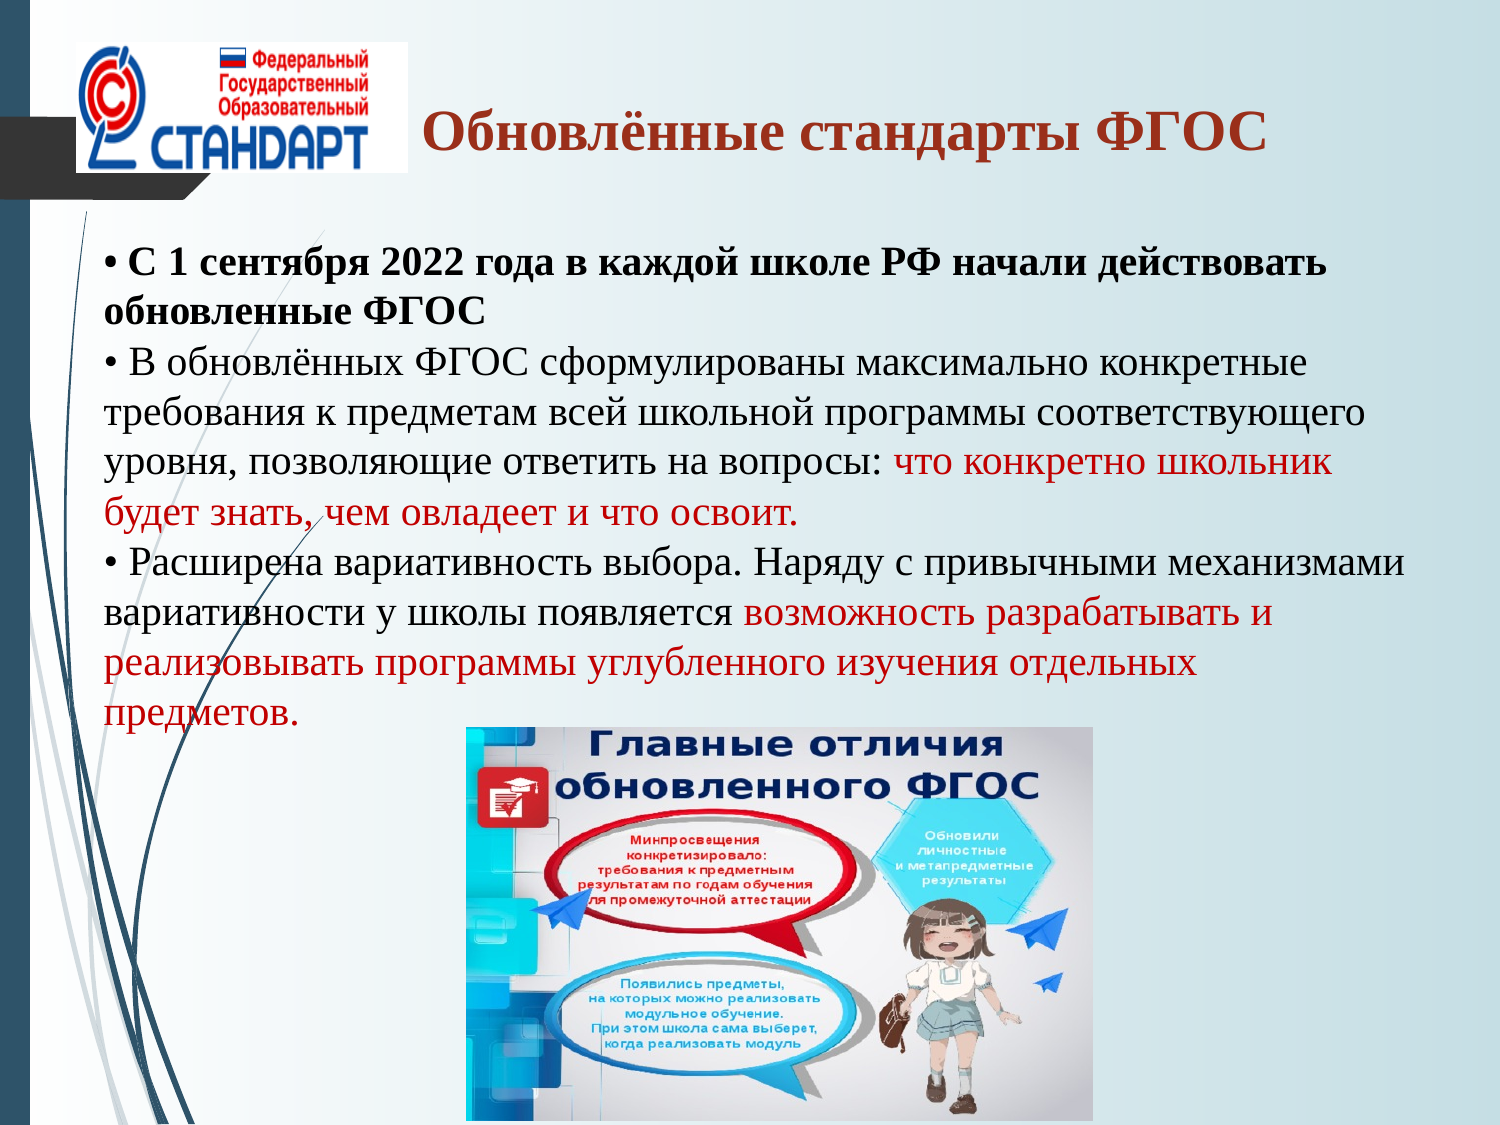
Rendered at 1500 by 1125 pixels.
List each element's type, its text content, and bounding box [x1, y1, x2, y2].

picture [466, 727, 1093, 1121]
picture [466, 1038, 472, 1121]
picture [76, 42, 408, 173]
text_box • С 1 сентября 2022 года в каждой школе РФ начали действовать обновленные ФГОС • В обновлённых ФГОС сформулированы максимально конкретные требования к предметам всей школьной программы соответствующего уровня, позволяющие ответить на вопросы: что конкретно школьник будет знать, чем овладеет и что освоит. • Расширена вариативность выбора. Наряду с привычными механизмами вариативности у школы появляется возможность разрабатывать и реализовывать программы углубленного изучения отдельных предметов. [88, 225, 1471, 741]
title Обновлённые стандарты ФГОС [406, 84, 1316, 209]
